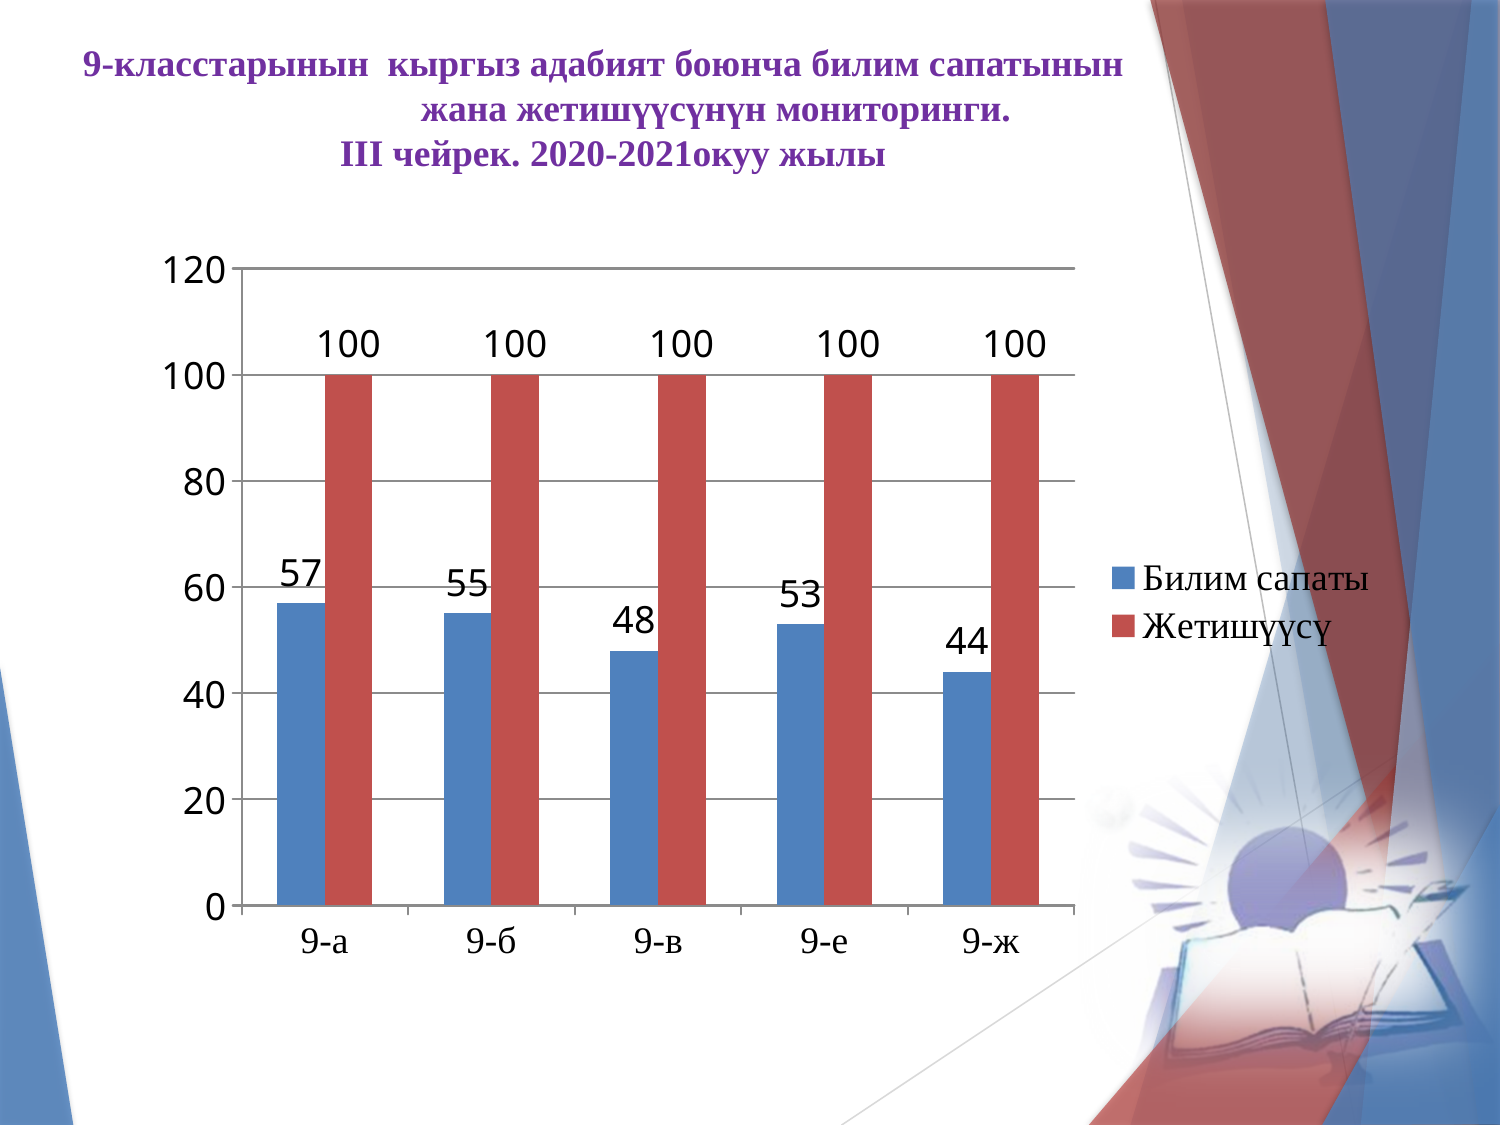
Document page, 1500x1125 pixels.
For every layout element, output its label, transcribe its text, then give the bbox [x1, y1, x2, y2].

text_box 9-класстарынын кыргыз адабият боюнча билим сапатынын жана жетишүүсүнүн мониторинги. III чейрек. 2020-2021окуу жылы [64, 31, 1152, 227]
picture [1056, 750, 1500, 1115]
chart [135, 227, 1404, 977]
